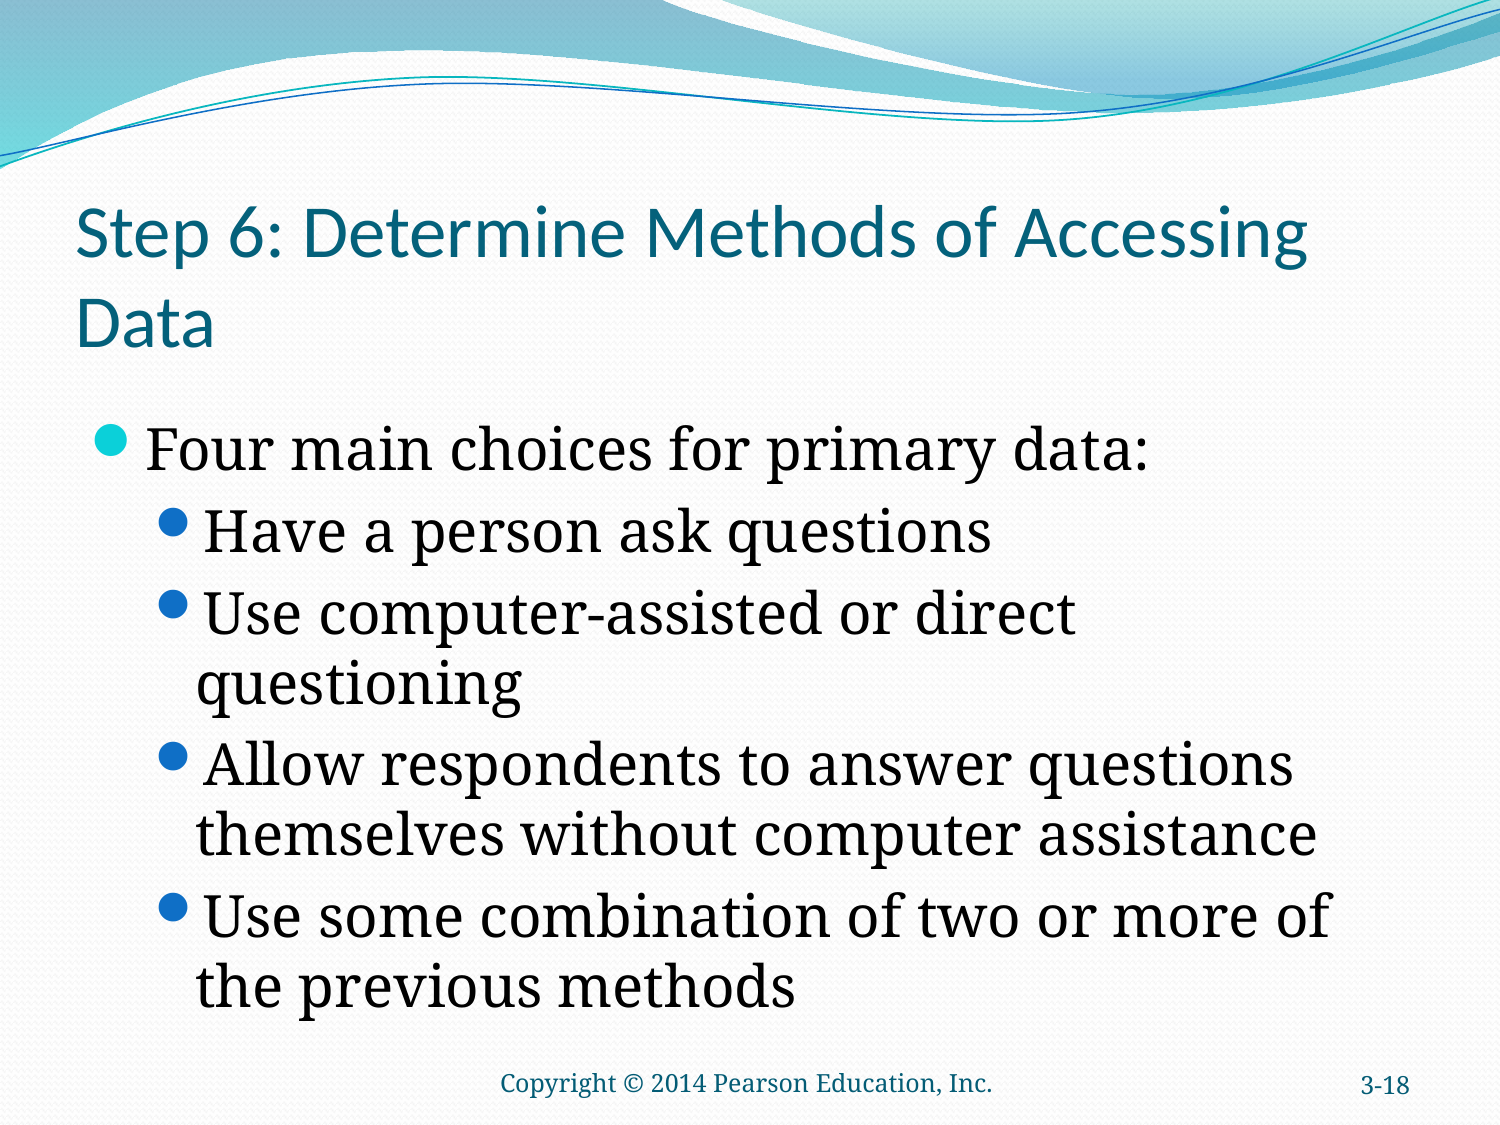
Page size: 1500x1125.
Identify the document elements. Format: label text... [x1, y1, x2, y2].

list Four main choices for primary data: Have a person ask questions Use computer-assisted or direct questioning Allow respondents to answer questions themselves without computer assistance Use some combination of two or more of the previous methods [74, 404, 1426, 1125]
title Step 6: Determine Methods of Accessing Data [74, 174, 1426, 363]
